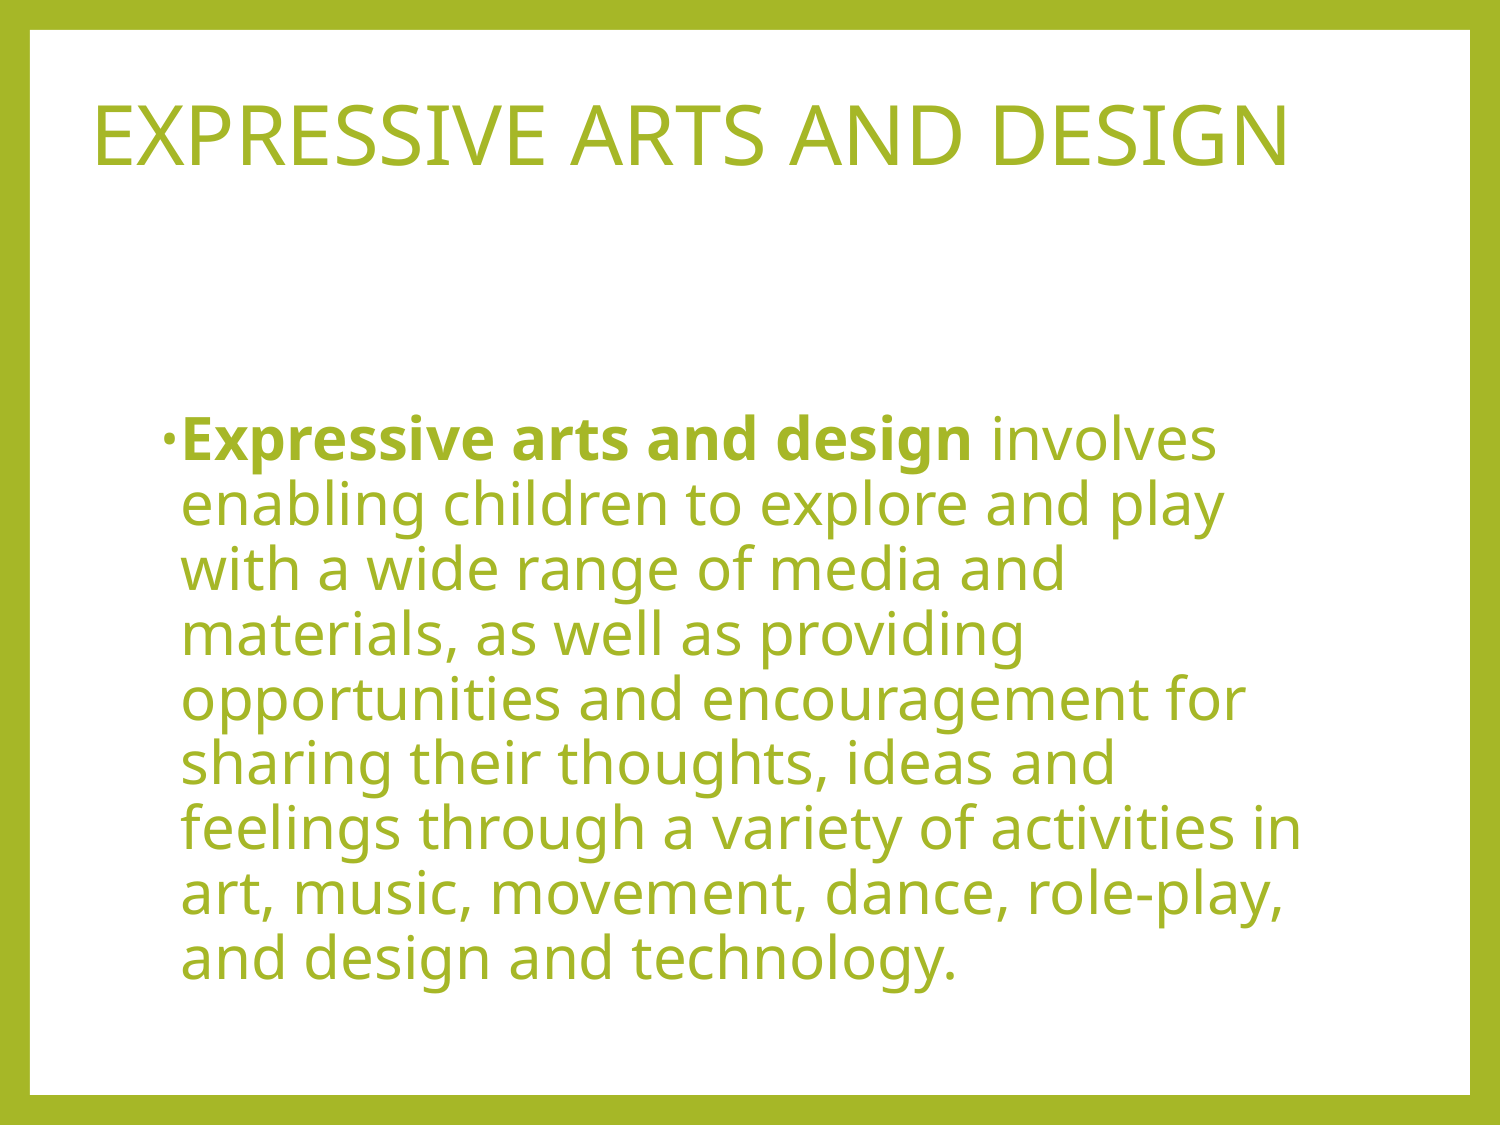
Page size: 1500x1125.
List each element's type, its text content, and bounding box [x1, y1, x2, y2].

title EXPRESSIVE ARTS AND DESIGN [75, 45, 1376, 233]
list Expressive arts and design involves enabling children to explore and play with a wide range of media and materials, as well as providing opportunities and encouragement for sharing their thoughts, ideas and feelings through a variety of activities in art, music, movement, dance, role-play, and design and technology. [140, 337, 1356, 1000]
